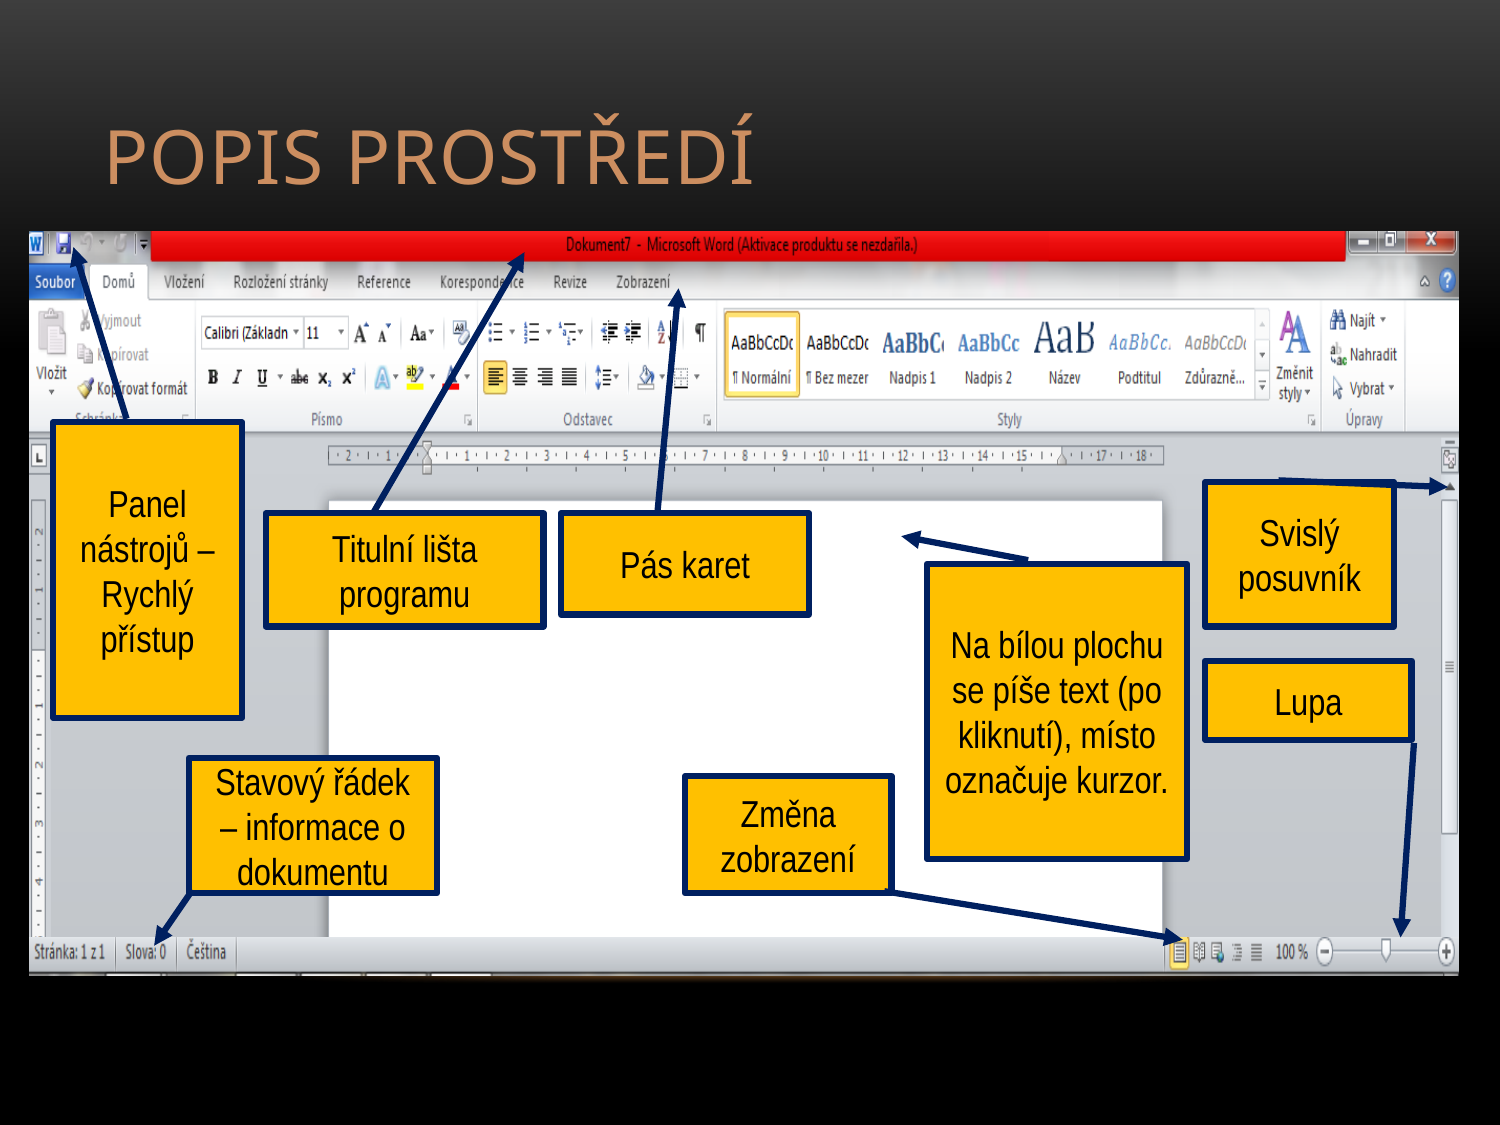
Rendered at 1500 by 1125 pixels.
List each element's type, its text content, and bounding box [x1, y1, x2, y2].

title Popis prostředí [88, 19, 1399, 207]
picture [0, 0, 1500, 1125]
